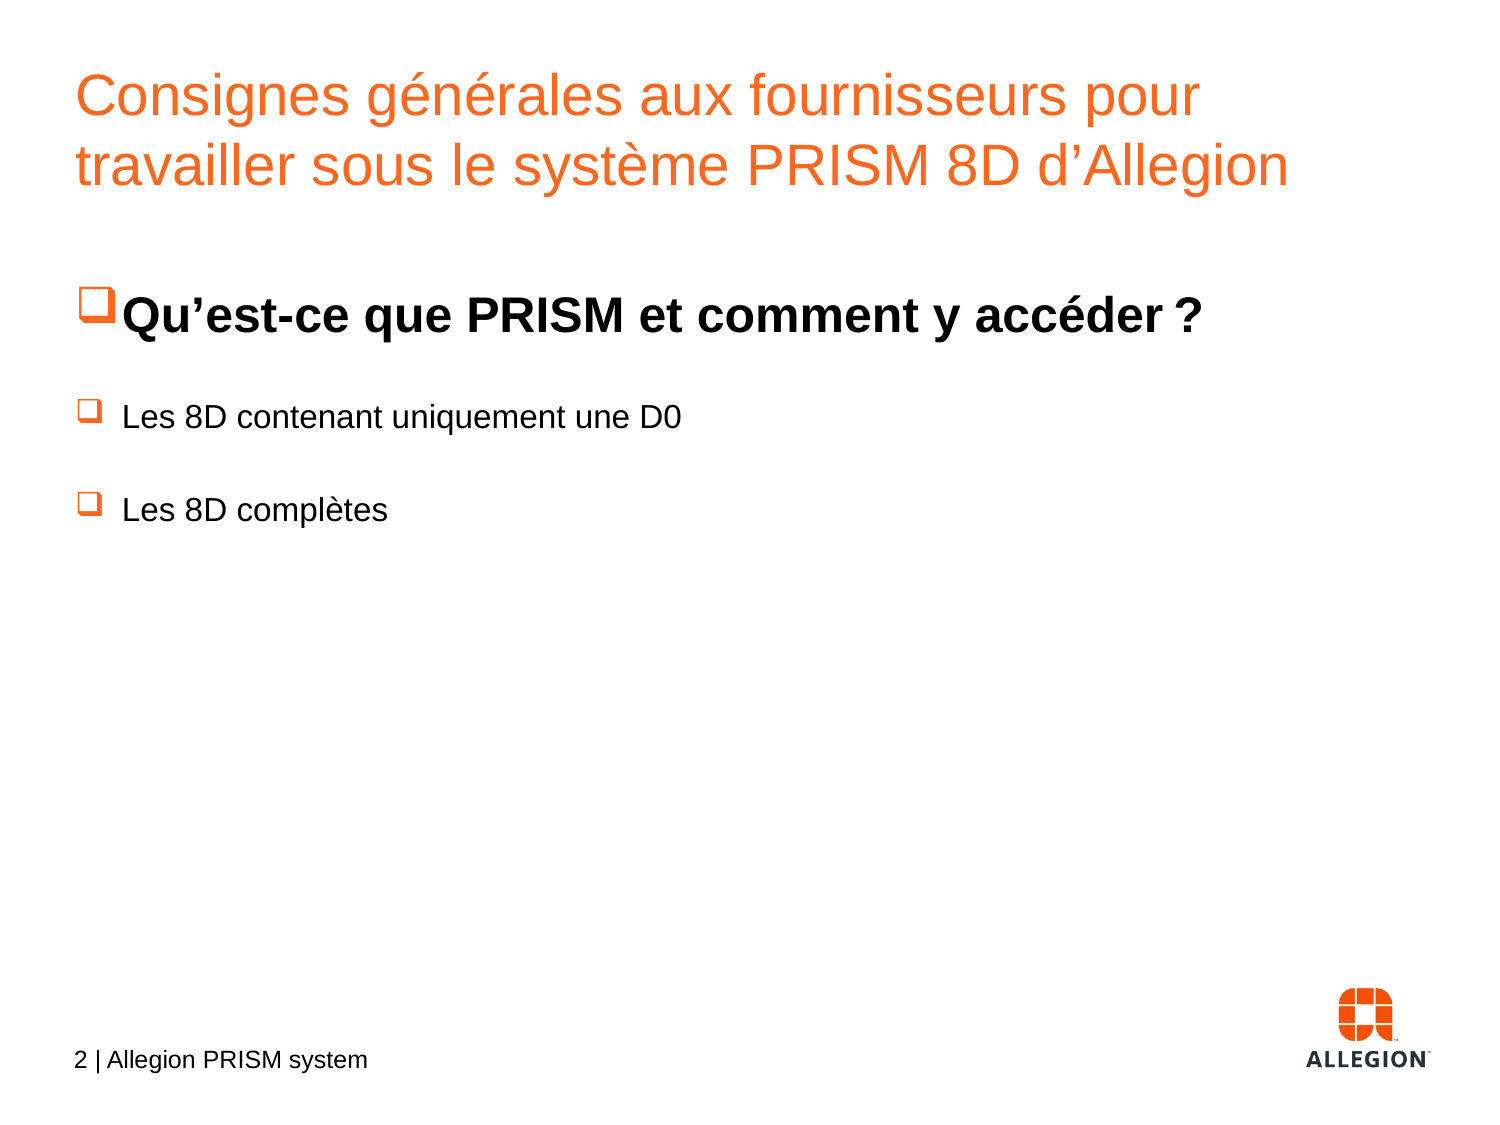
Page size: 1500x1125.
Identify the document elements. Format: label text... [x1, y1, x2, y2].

picture [1302, 984, 1434, 1071]
list Qu’est-ce que PRISM et comment y accéder ? Les 8D contenant uniquement une D0 Les 8D complètes [75, 274, 1425, 956]
title Consignes générales aux fournisseurs pour travailler sous le système PRISM 8D d’Allegion [75, 49, 1425, 228]
